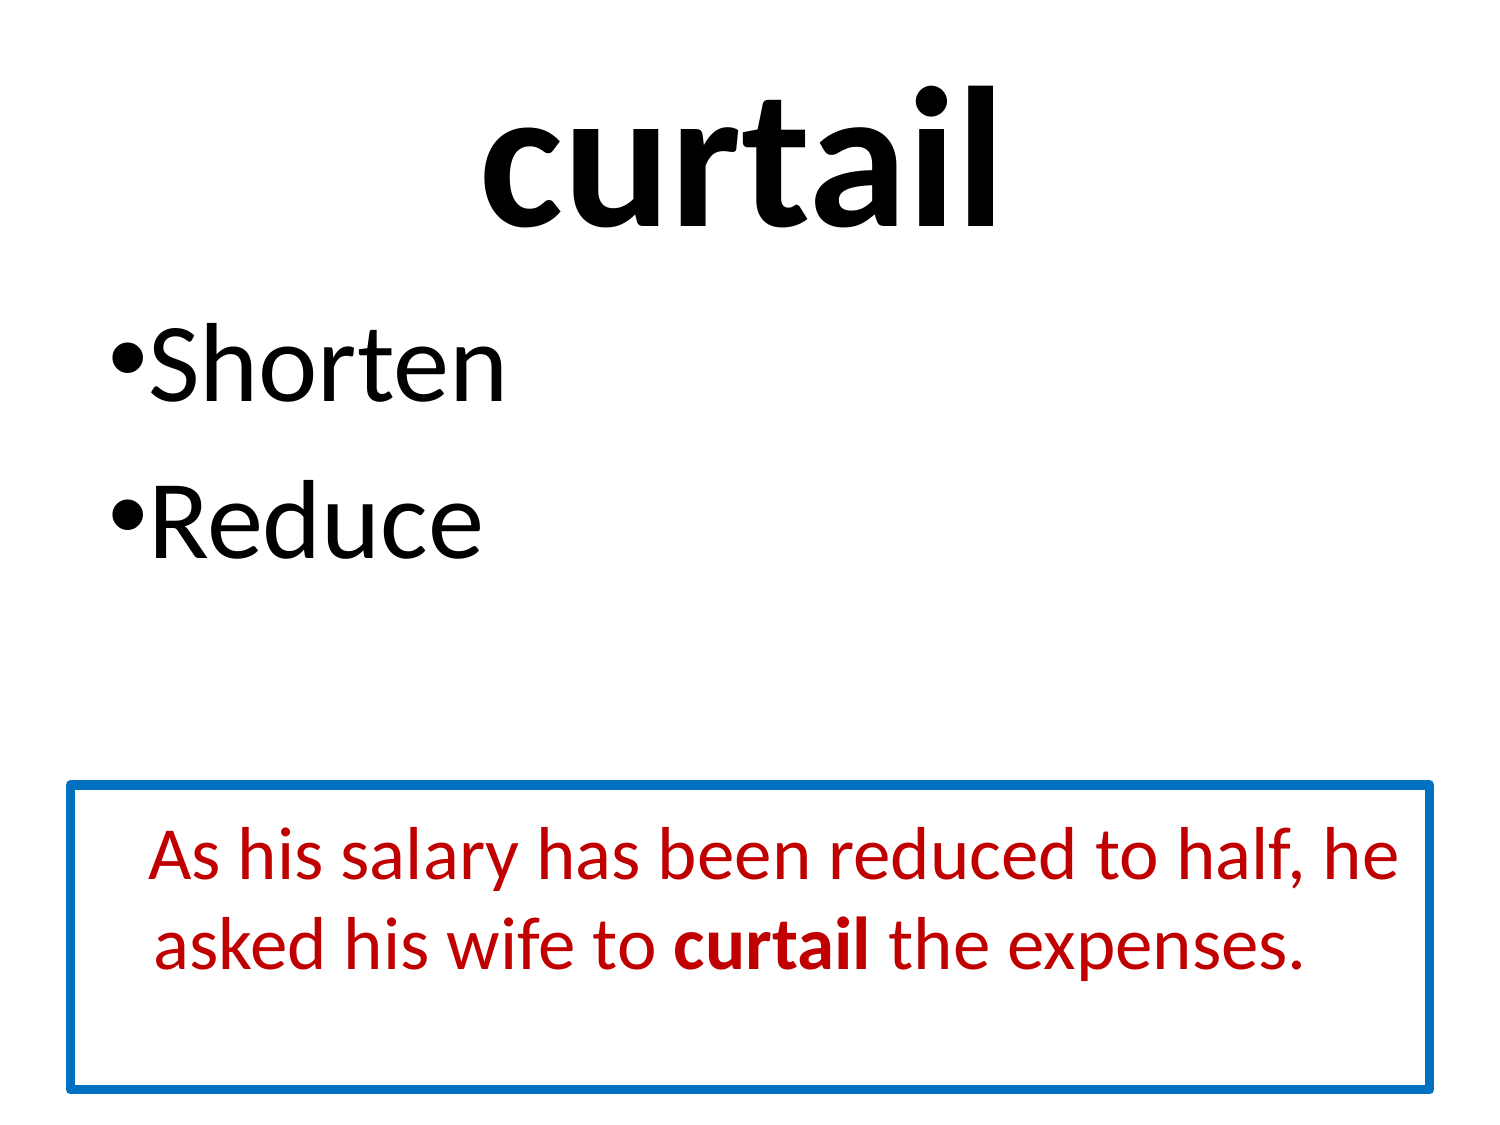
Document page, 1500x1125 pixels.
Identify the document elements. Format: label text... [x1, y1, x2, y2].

list As his salary has been reduced to half, he asked his wife to curtail the expenses. [82, 796, 1418, 1067]
subtitle Shorten Reduce [93, 281, 1407, 668]
title curtail [93, 46, 1393, 247]
